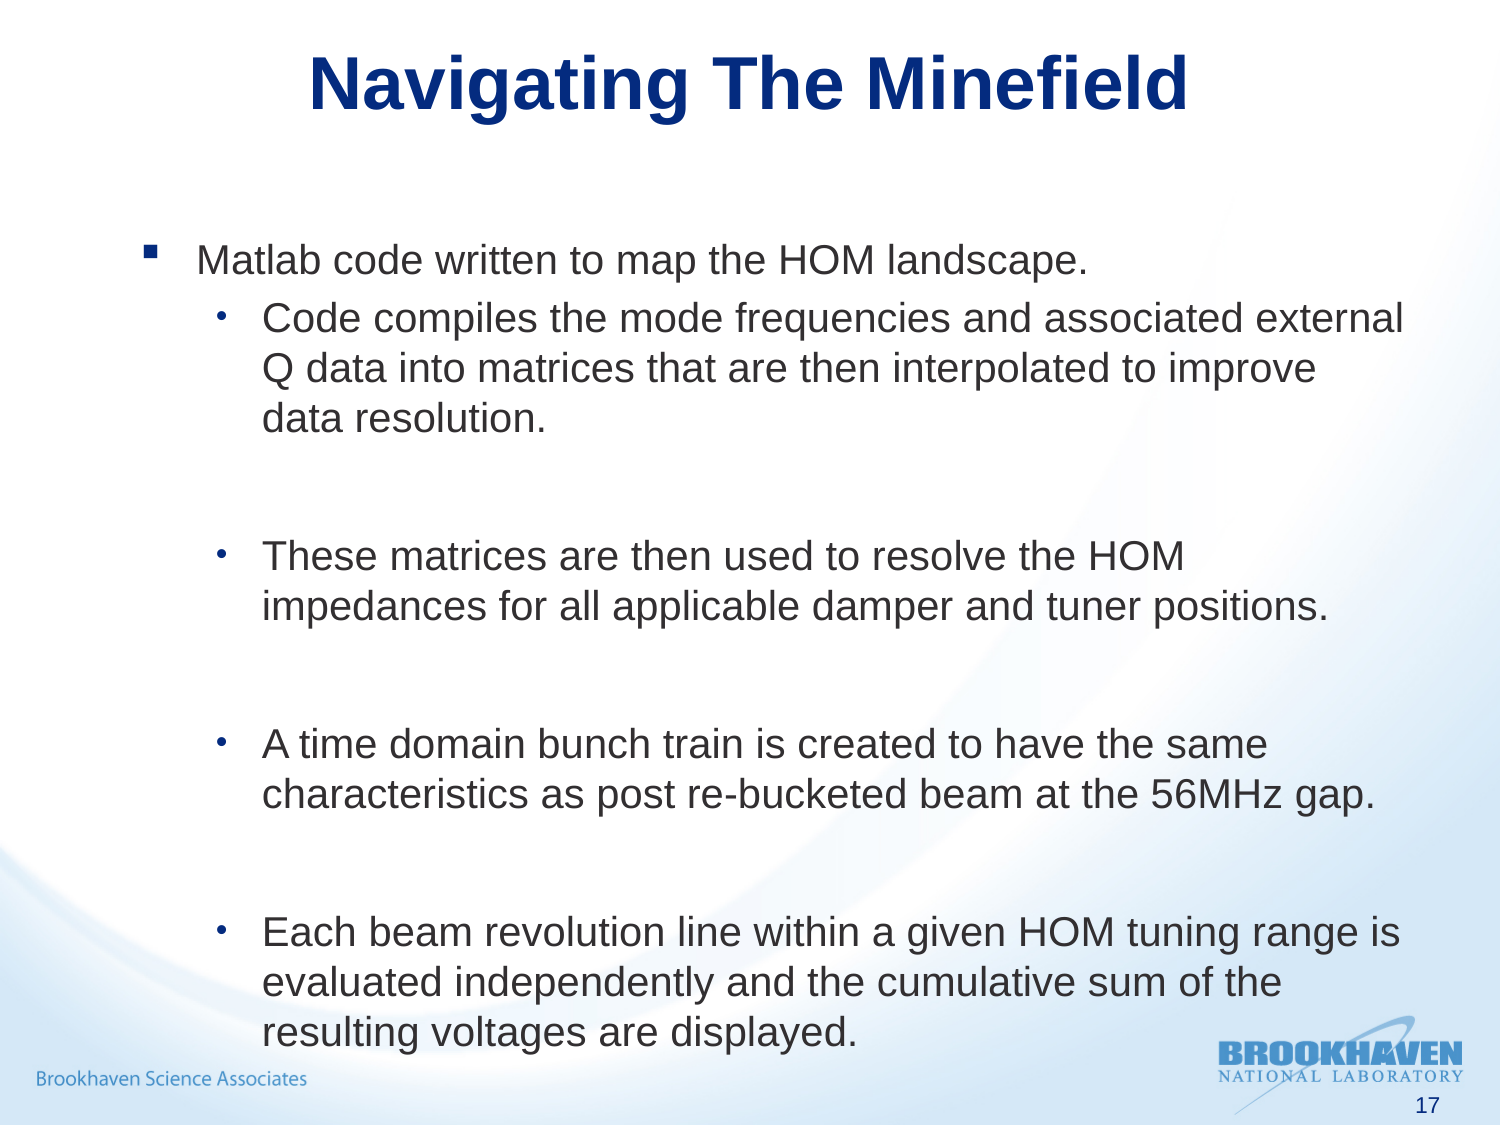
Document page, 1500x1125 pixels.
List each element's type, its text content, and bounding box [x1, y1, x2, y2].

list Matlab code written to map the HOM landscape. Code compiles the mode frequencies and associated external Q data into matrices that are then interpolated to improve data resolution. These matrices are then used to resolve the HOM impedances for all applicable damper and tuner positions. A time domain bunch train is created to have the same characteristics as post re-bucketed beam at the 56MHz gap. Each beam revolution line within a given HOM tuning range is evaluated independently and the cumulative sum of the resulting voltages are displayed. [125, 224, 1425, 1013]
picture [0, 0, 1500, 1125]
slide_number 17 [1399, 1074, 1488, 1125]
title Navigating The Minefield [62, 24, 1438, 150]
